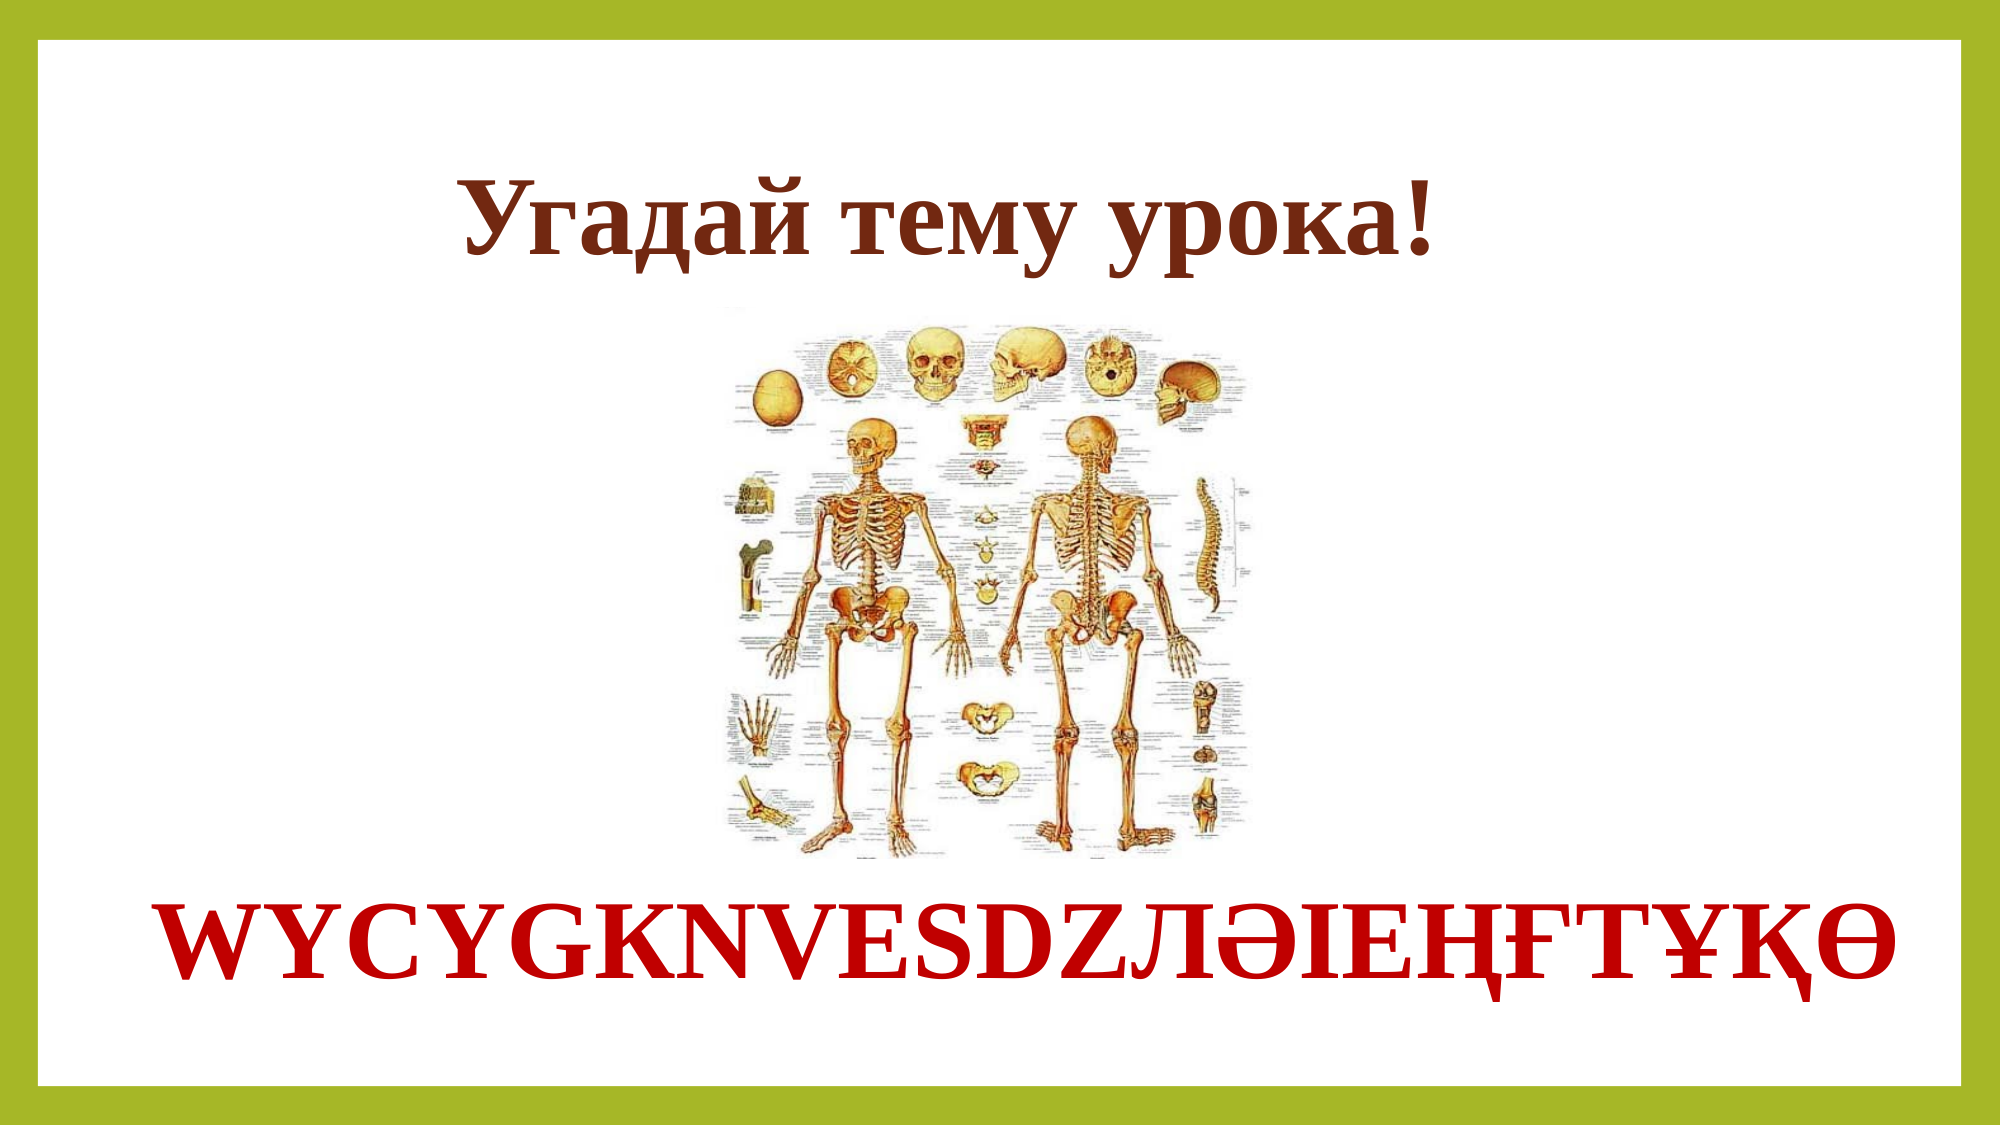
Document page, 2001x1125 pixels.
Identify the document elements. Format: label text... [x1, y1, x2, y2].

text_box Угадай тему урока! [439, 134, 1659, 285]
picture [715, 307, 1263, 859]
text_box WҮСYGКNVЕSDZЛƏІЕҢҒТҰҚӨ [135, 858, 1917, 1009]
